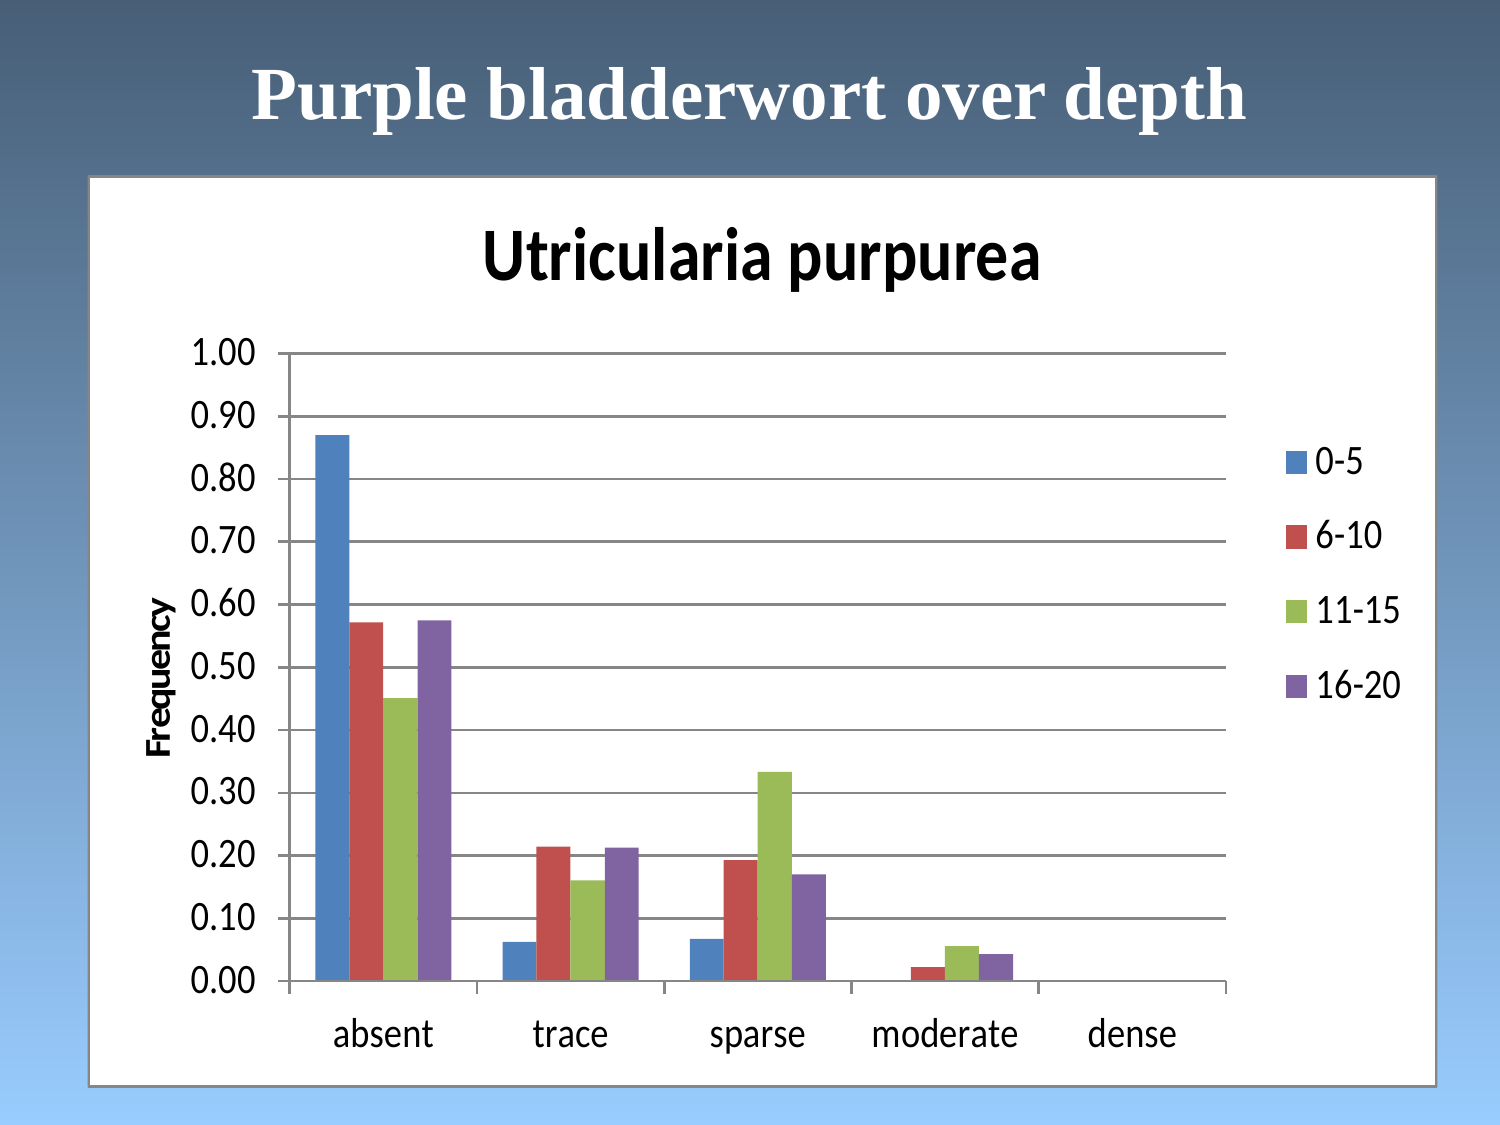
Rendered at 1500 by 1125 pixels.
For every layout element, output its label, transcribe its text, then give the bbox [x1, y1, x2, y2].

title Purple bladderwort over depth [24, 37, 1475, 175]
picture [87, 174, 1438, 1088]
